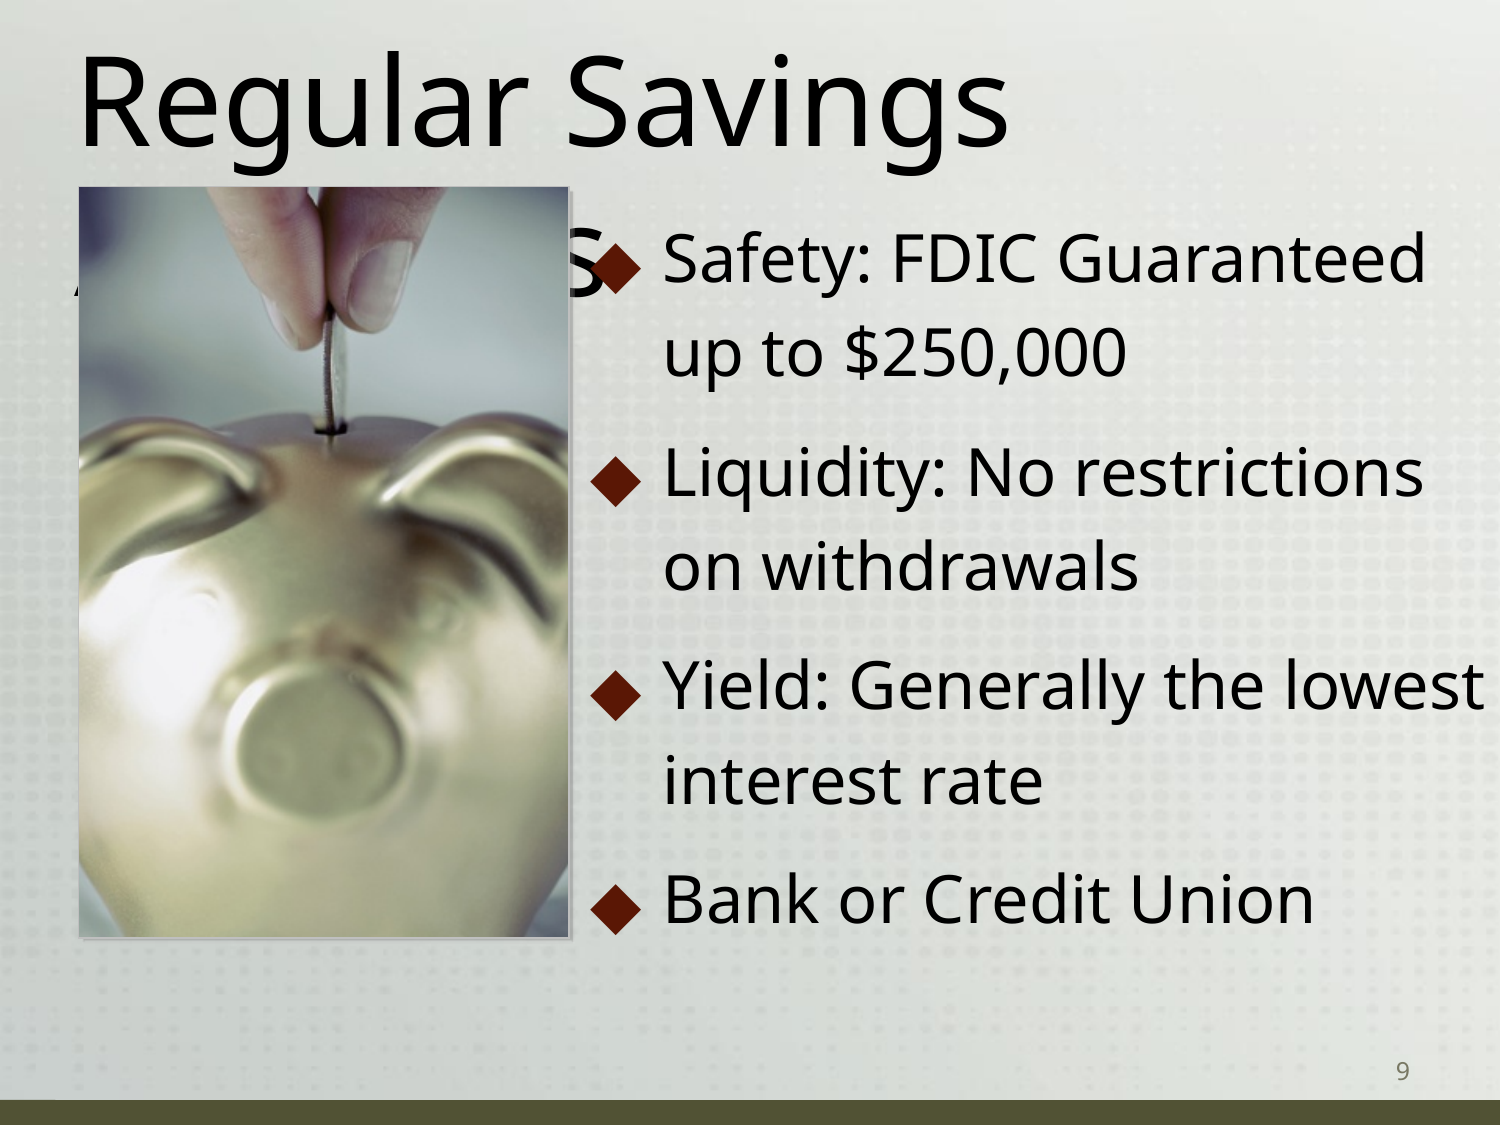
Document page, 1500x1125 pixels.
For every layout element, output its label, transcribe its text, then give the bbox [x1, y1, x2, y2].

slide_number ‹#› [1074, 1042, 1425, 1103]
list Safety: FDIC Guaranteed up to $250,000 Liquidity: No restrictions on withdrawals Yield: Generally the lowest interest rate Bank or Credit Union [590, 201, 1500, 924]
title Regular Savings Accounts [74, 21, 1500, 156]
picture [0, 0, 1500, 1100]
